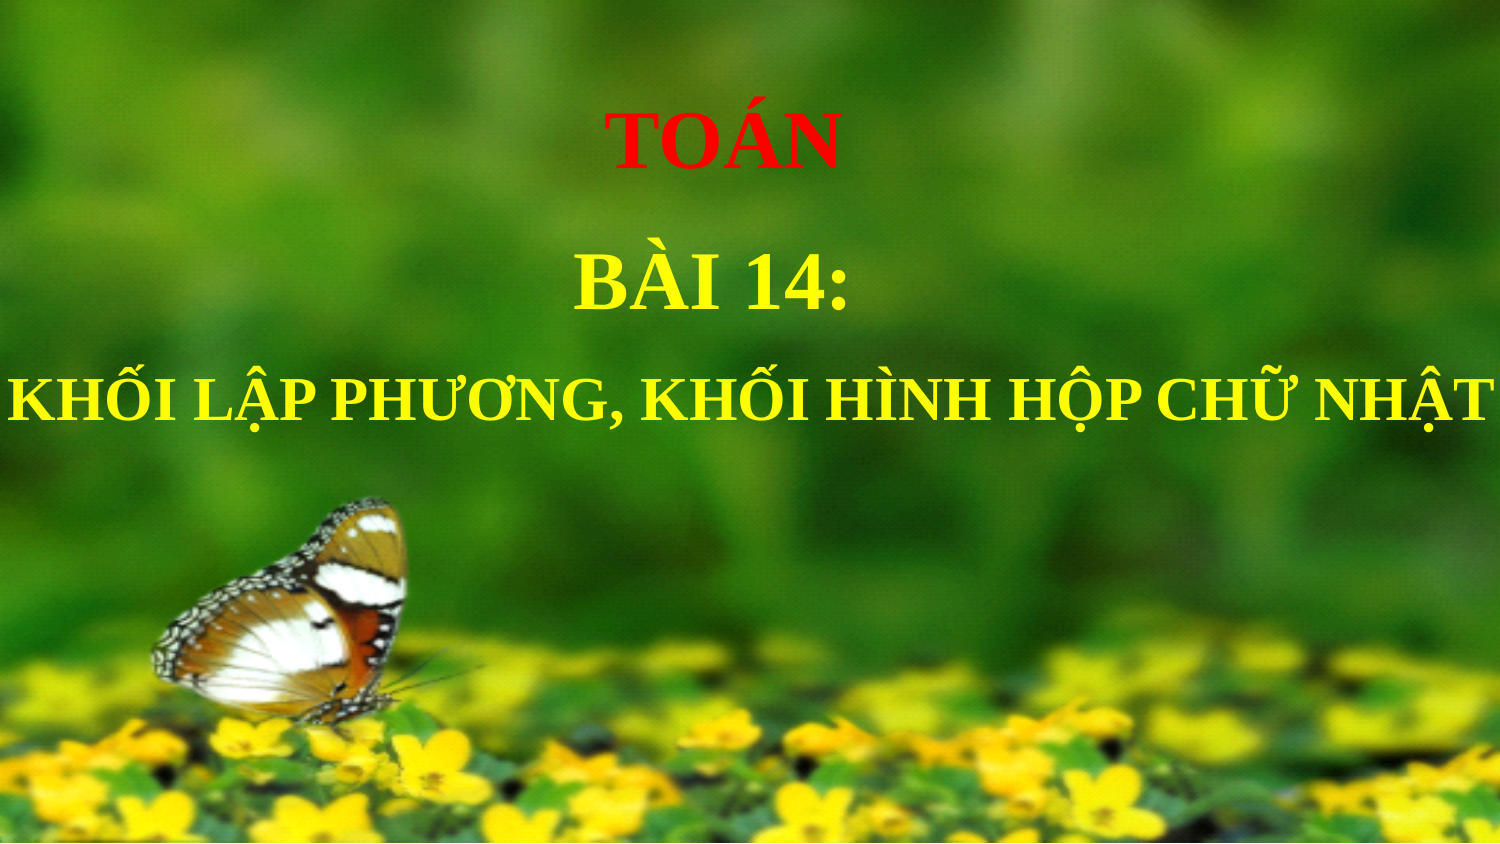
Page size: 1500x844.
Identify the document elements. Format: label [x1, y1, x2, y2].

list [0, 0, 1500, 844]
